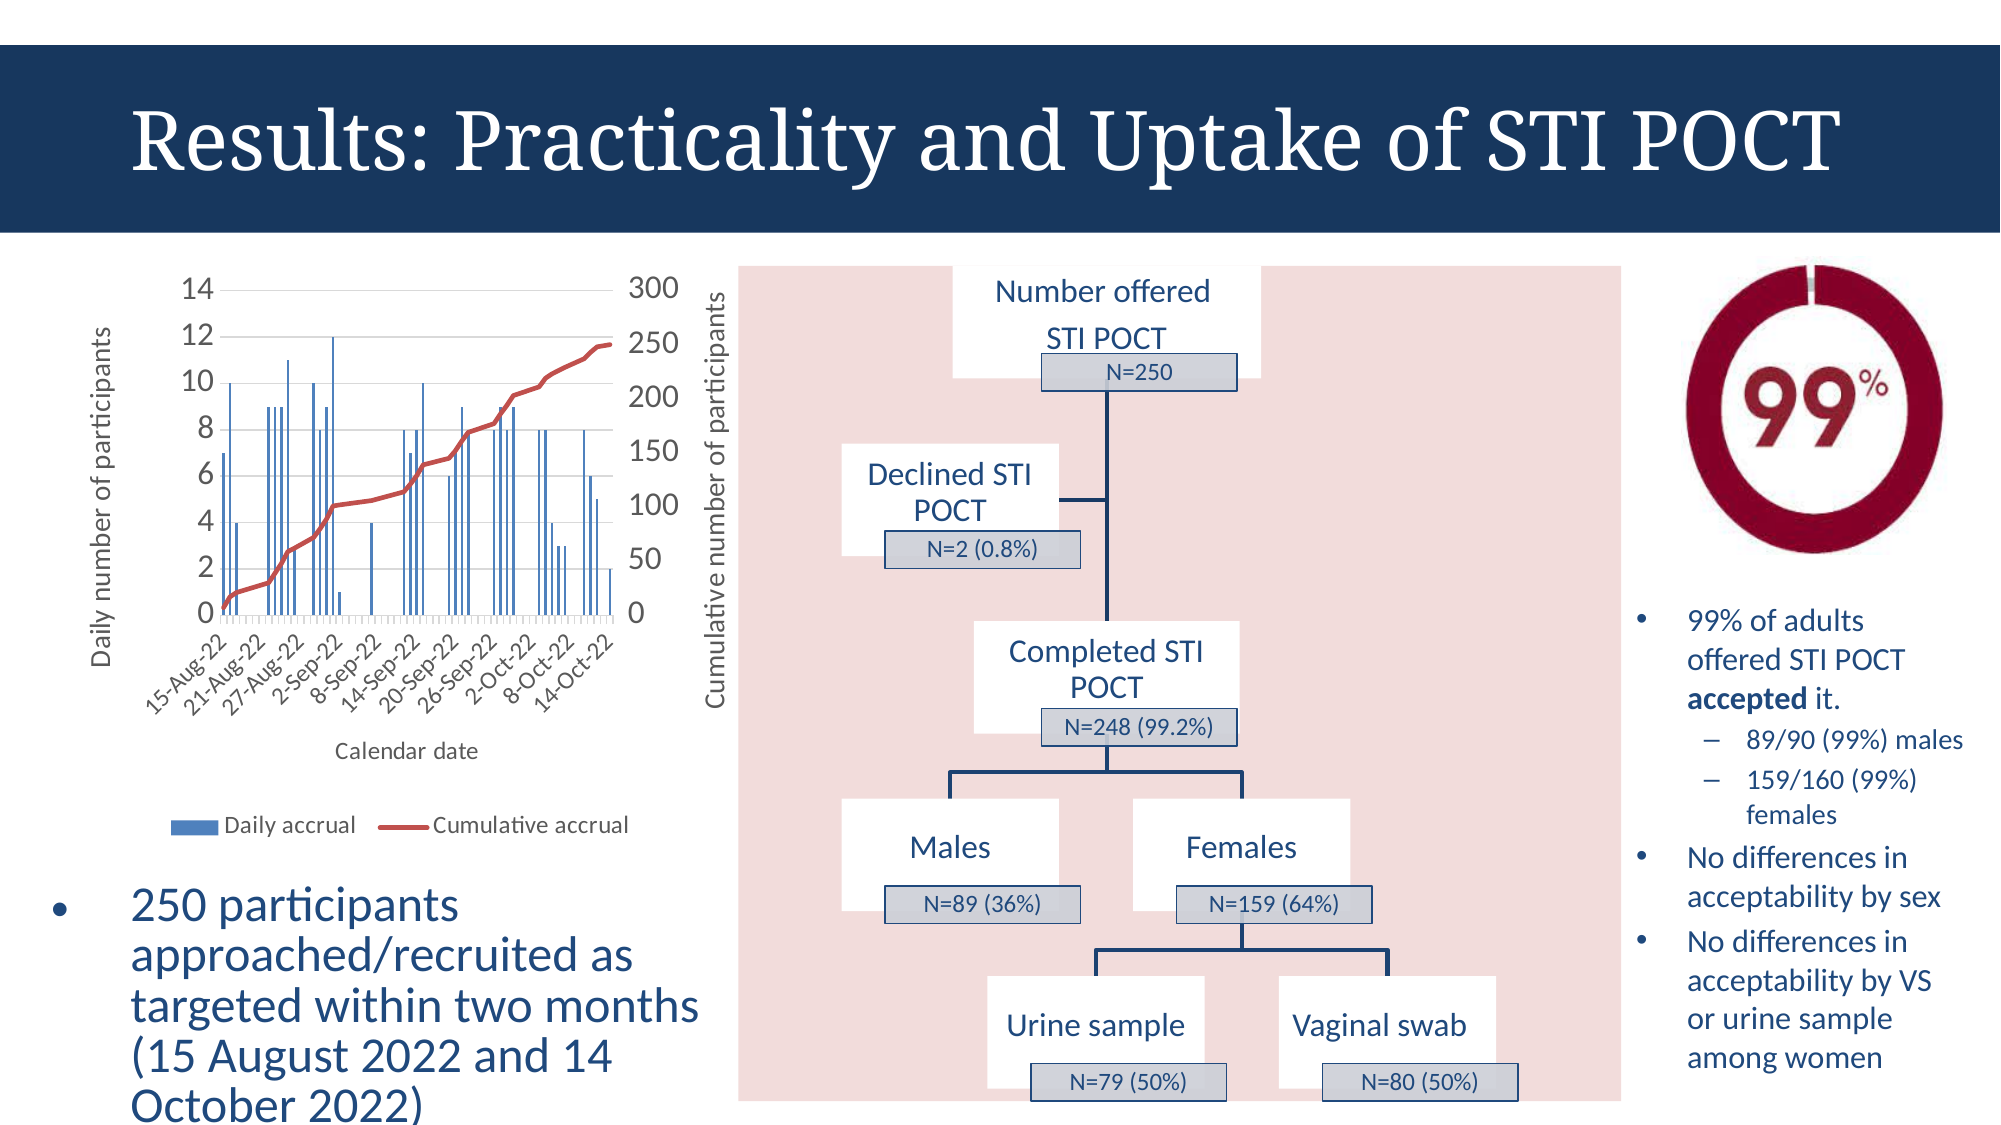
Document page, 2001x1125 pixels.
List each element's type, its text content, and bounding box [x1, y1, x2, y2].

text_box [738, 265, 1622, 1102]
chart [52, 262, 756, 847]
picture [1681, 255, 1948, 555]
title Results: Practicality and Uptake of STI POCT [0, 45, 2000, 233]
list 99% of adults offered STI POCT accepted it. 89/90 (99%) males 159/160 (99%) females No differences in acceptability by sex No differences in acceptability by VS or urine sample among women [1621, 591, 1981, 1113]
list 250 participants approached/recruited as targeted within two months (15 August 2022 and 14 October 2022) [36, 876, 739, 1125]
